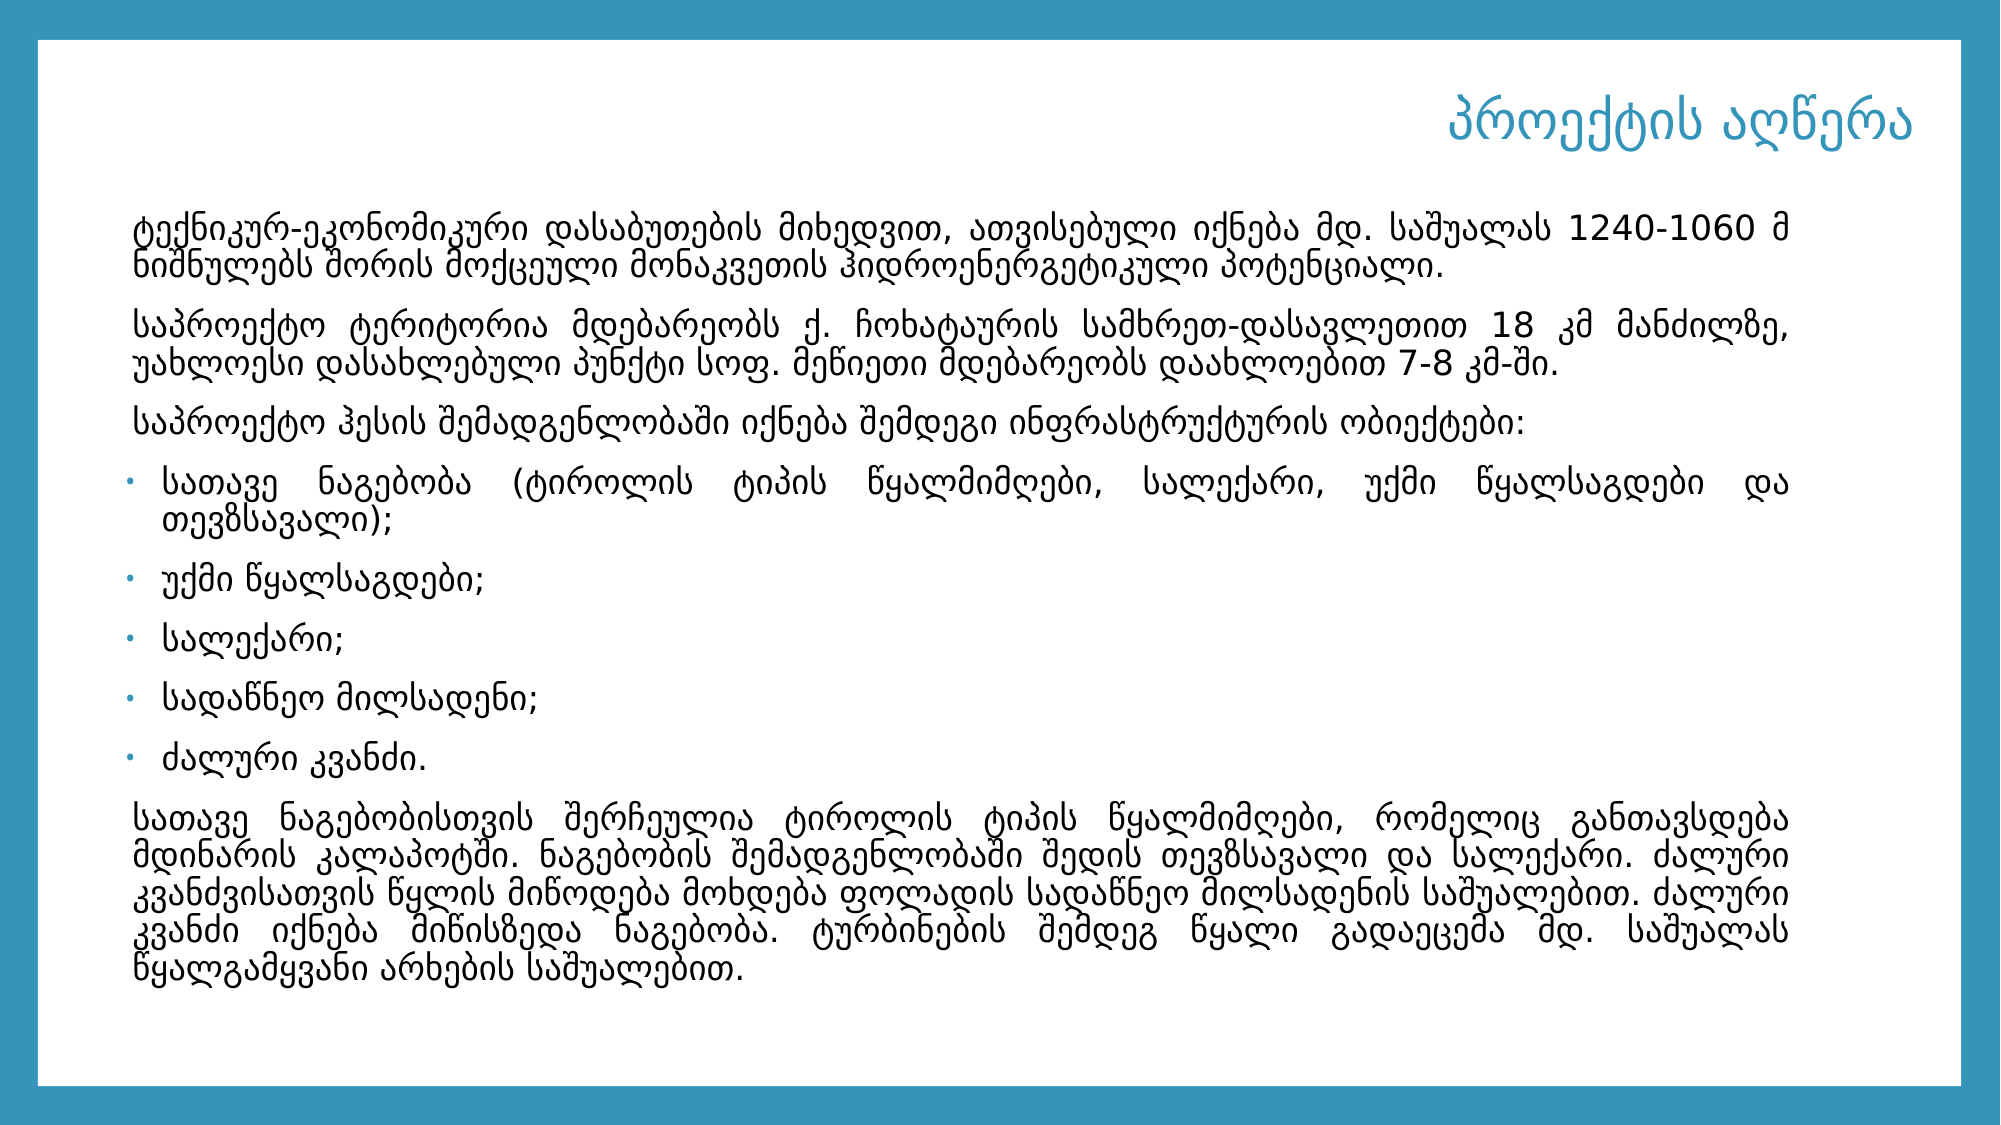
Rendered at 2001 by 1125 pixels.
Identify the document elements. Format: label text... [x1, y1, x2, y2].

title პროექტის აღწერა [1401, 61, 1931, 183]
list ტექნიკურ-ეკონომიკური დასაბუთების მიხედვით, ათვისებული იქნება მდ. საშუალას 1240-1060 მ ნიშნულებს შორის მოქცეული მონაკვეთის ჰიდროენერგეტიკული პოტენციალი. საპროექტო ტერიტორია მდებარეობს ქ. ჩოხატაურის სამხრეთ-დასავლეთით 18 კმ მანძილზე, უახლოესი დასახლებული პუნქტი სოფ. მეწიეთი მდებარეობს დაახლოებით 7-8 კმ-ში. საპროექტო ჰესის შემადგენლობაში იქნება შემდეგი ინფრასტრუქტურის ობიექტები: სათავე ნაგებობა (ტიროლის ტიპის წყალმიმღები, სალექარი, უქმი წყალსაგდები და თევზსავალი); უქმი წყალსაგდები; სალექარი; სადაწნეო მილსადენი; ძალური კვანძი. სათავე ნაგებობისთვის შერჩეულია ტიროლის ტიპის წყალმიმღები, რომელიც განთავსდება მდინარის კალაპოტში. ნაგებობის შემადგენლობაში შედის თევზსავალი და სალექარი. ძალური კვანძვისათვის წყლის მიწოდება მოხდება ფოლადის სადაწნეო მილსადენის საშუალებით. ძალური კვანძი იქნება მიწისზედა ნაგებობა. ტურბინების შემდეგ წყალი გადაეცემა მდ. საშუალას წყალგამყვანი არხების საშუალებით. [110, 202, 1808, 1000]
